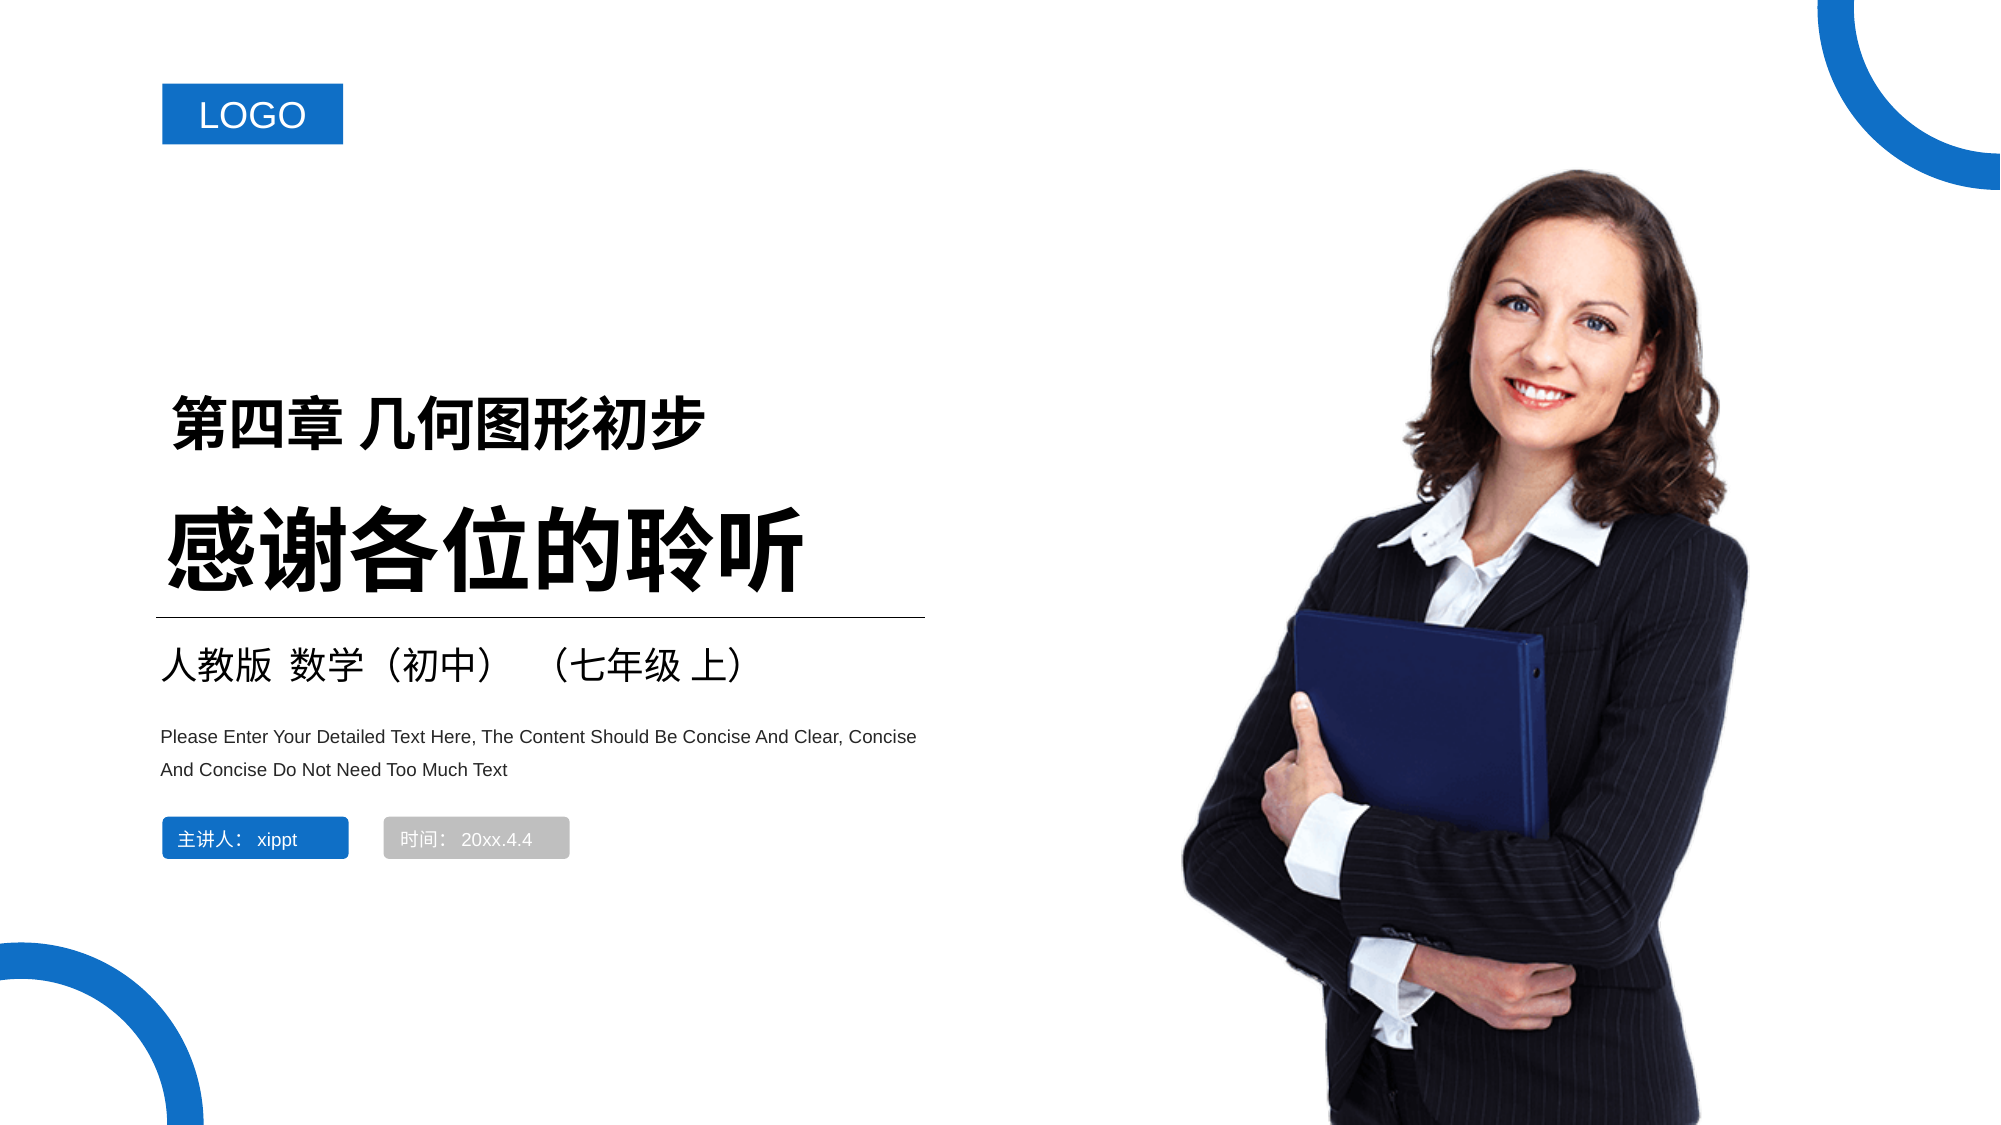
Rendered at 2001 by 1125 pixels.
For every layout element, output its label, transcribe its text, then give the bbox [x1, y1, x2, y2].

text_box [145, 485, 925, 716]
text_box [162, 816, 349, 859]
text_box LOGO [161, 83, 344, 145]
picture [1149, 151, 1853, 1125]
text_box [383, 816, 570, 859]
text_box 第四章 几何图形初步 [155, 379, 723, 465]
text_box Please Enter Your Detailed Text Here, The Content Should Be Concise And Clear, Concise And Concise Do Not Need Too Much Text [145, 705, 959, 788]
text_box 时间：20xx.4.4 [385, 820, 562, 858]
text_box [1816, 0, 2000, 192]
text_box [0, 941, 205, 1125]
text_box 主讲人：xippt [163, 820, 313, 858]
